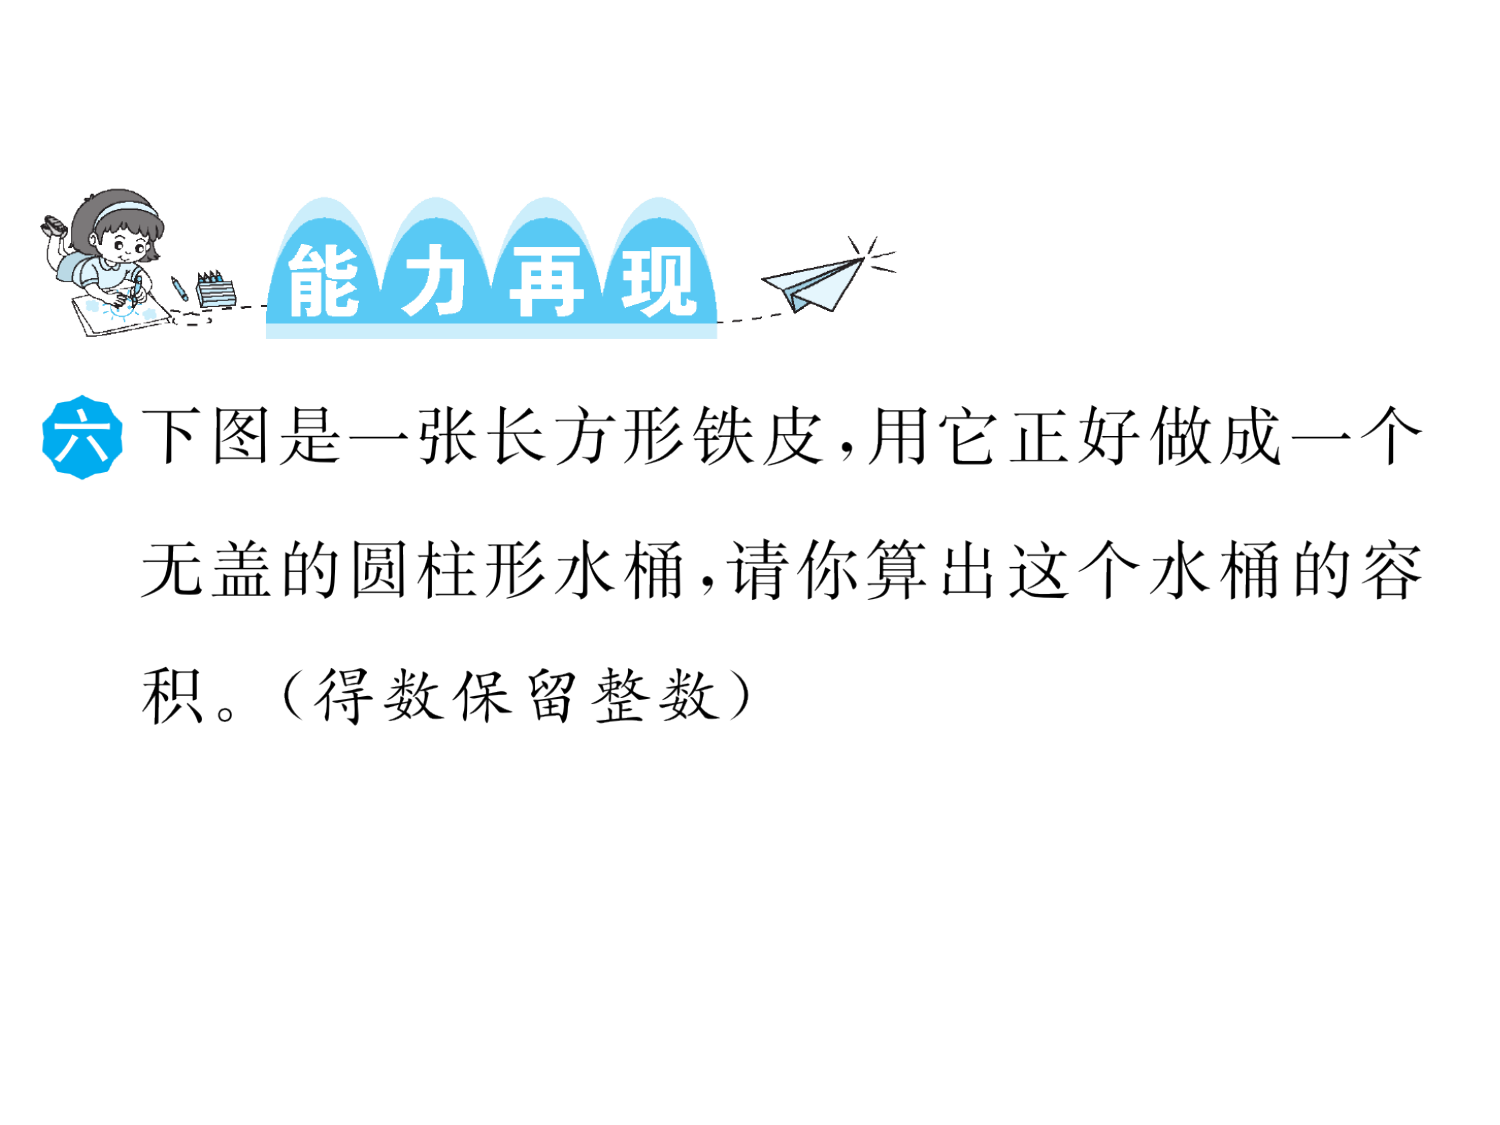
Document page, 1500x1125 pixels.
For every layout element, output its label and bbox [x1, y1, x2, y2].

picture [35, 177, 1453, 762]
